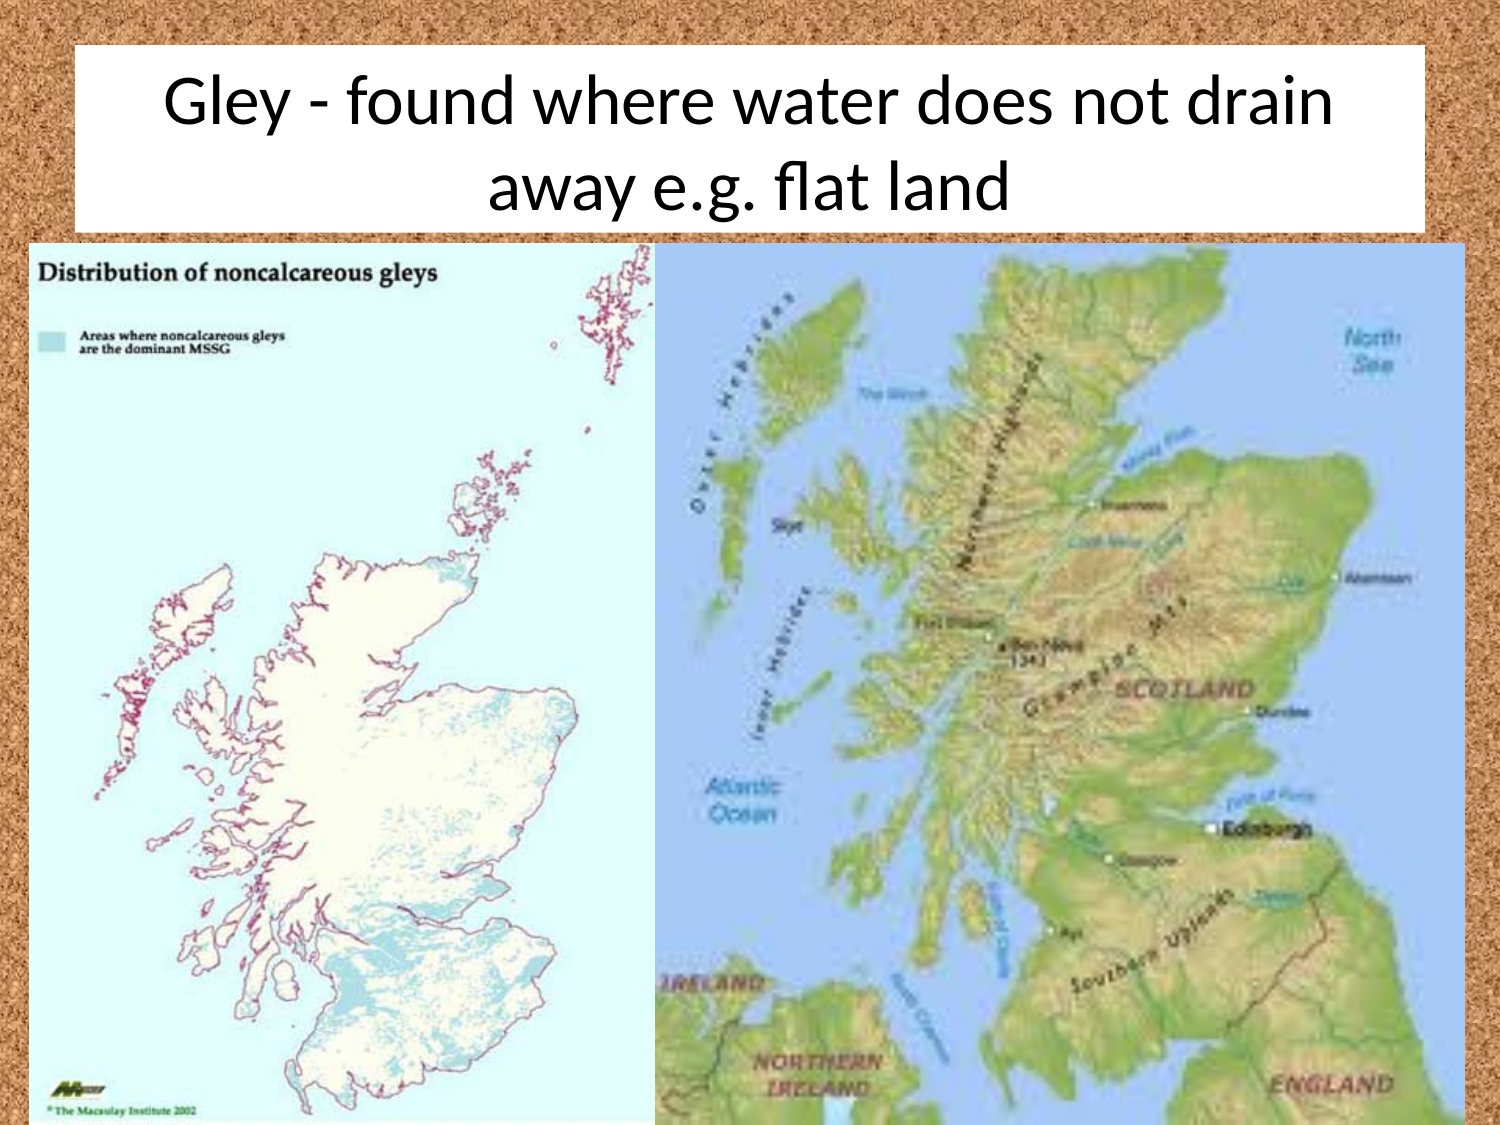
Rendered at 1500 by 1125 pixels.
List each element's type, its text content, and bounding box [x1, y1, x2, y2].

title Gley - found where water does not drain away e.g. flat land [75, 45, 1425, 233]
picture [0, 0, 1500, 1125]
